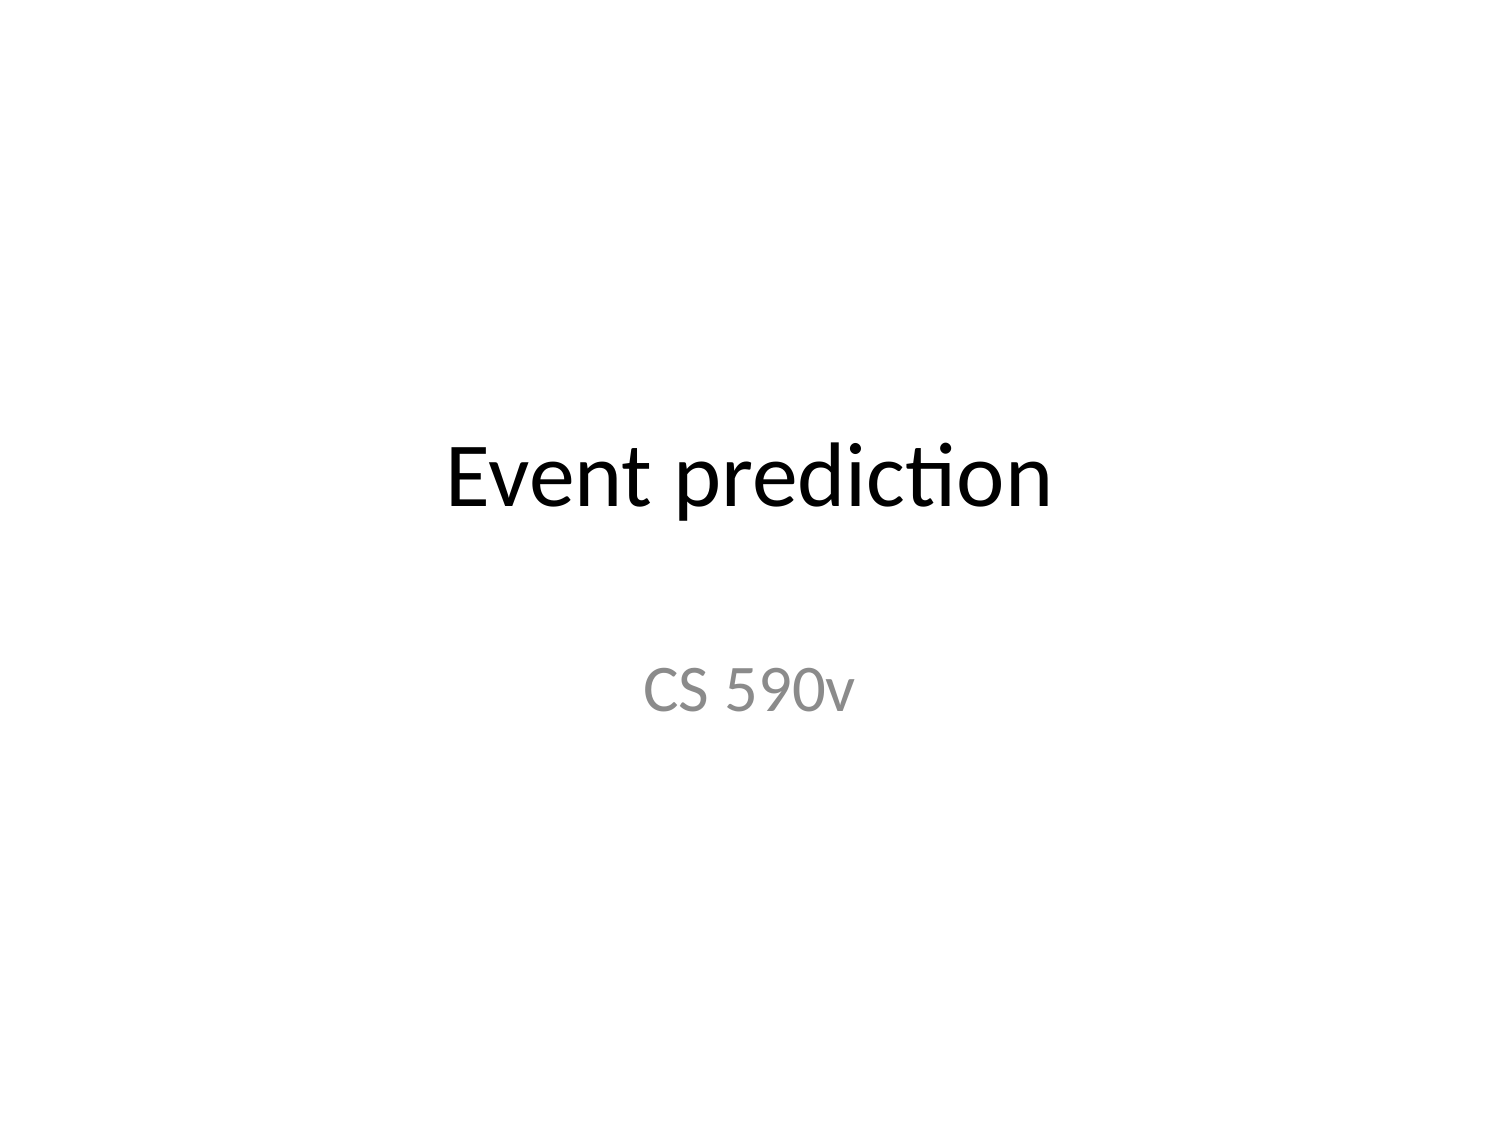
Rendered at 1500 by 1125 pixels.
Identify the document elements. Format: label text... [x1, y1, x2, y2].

title Event prediction [112, 349, 1388, 591]
subtitle CS 590v [225, 637, 1275, 925]
